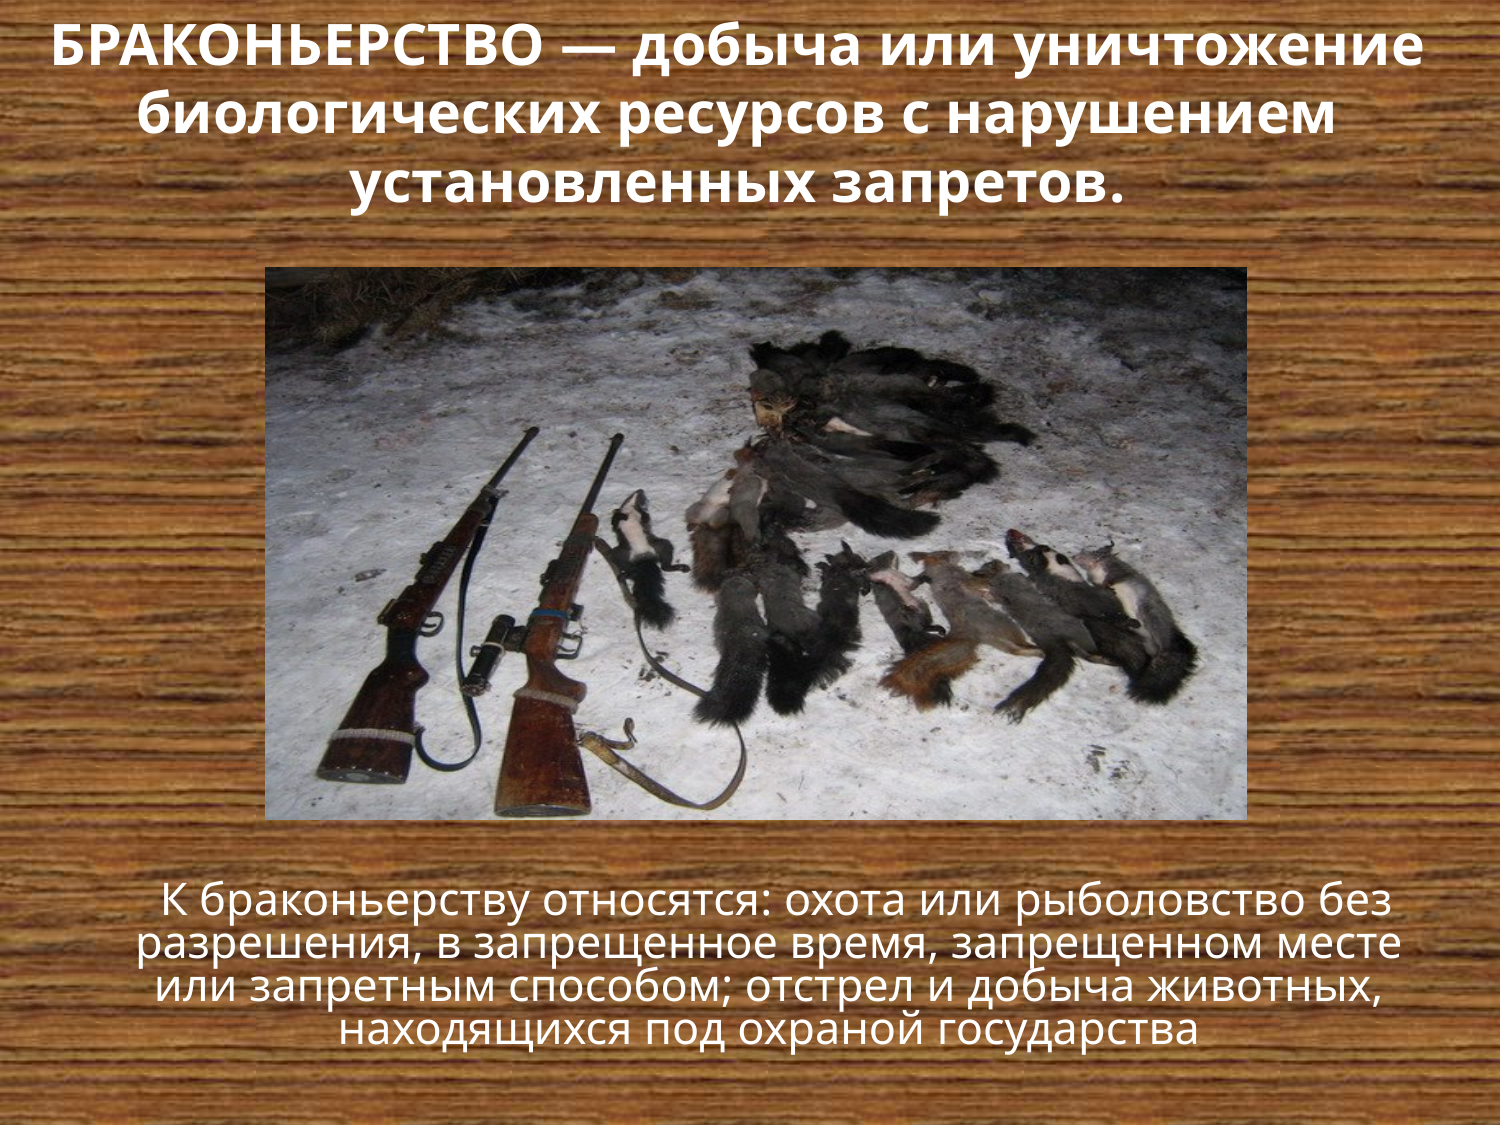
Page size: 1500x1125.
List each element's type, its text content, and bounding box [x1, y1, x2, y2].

title БРАКОНЬЕРСТВО — добыча или уничтожение биологических ресурсов с нарушением установленных запретов. [29, 0, 1447, 223]
picture [0, 0, 1500, 1125]
list К браконьерству относятся: охота или рыболовство без разрешения, в запрещенное время, запрещенном месте или запретным способом; отстрел и добыча животных, находящихся под охраной государства [40, 810, 1424, 1090]
